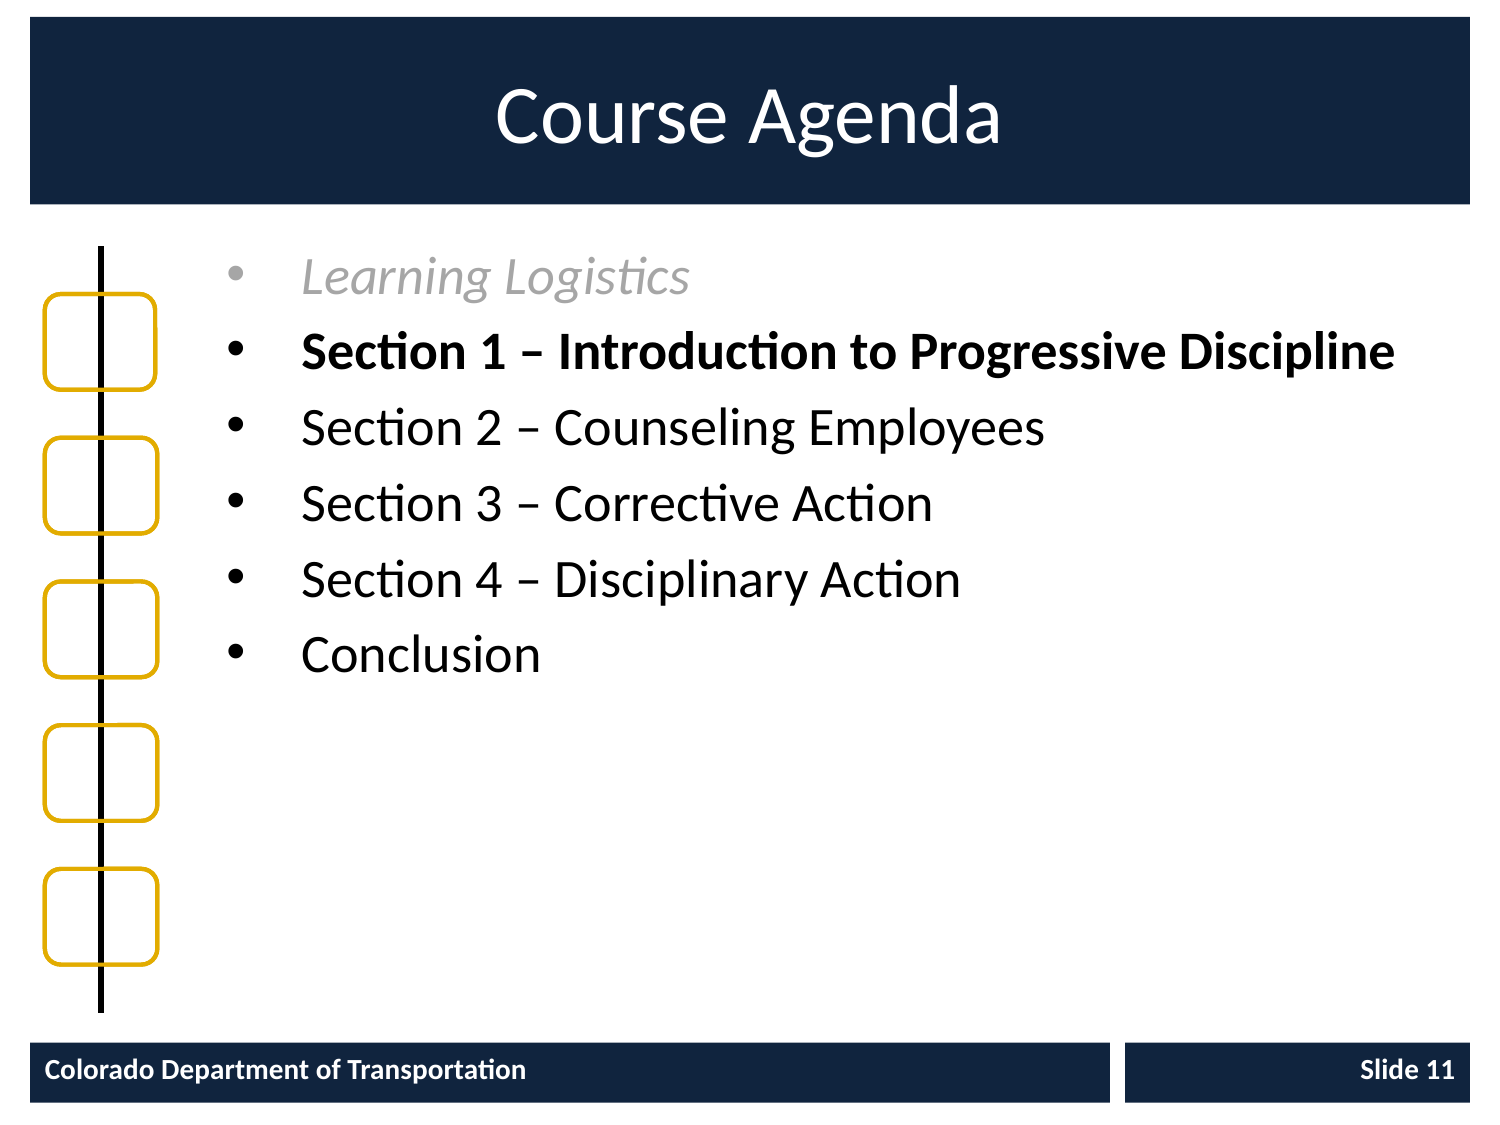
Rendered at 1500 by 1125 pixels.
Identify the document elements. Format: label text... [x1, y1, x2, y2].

slide_number Slide 11 [1125, 1042, 1470, 1103]
footer Colorado Department of Transportation [30, 1042, 1110, 1103]
title Course Agenda [29, 16, 1471, 205]
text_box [44, 245, 158, 1013]
list Learning Logistics Section 1 – Introduction to Progressive Discipline Section 2 – Counseling Employees Section 3 – Corrective Action Section 4 – Disciplinary Action Conclusion [211, 232, 1471, 1013]
